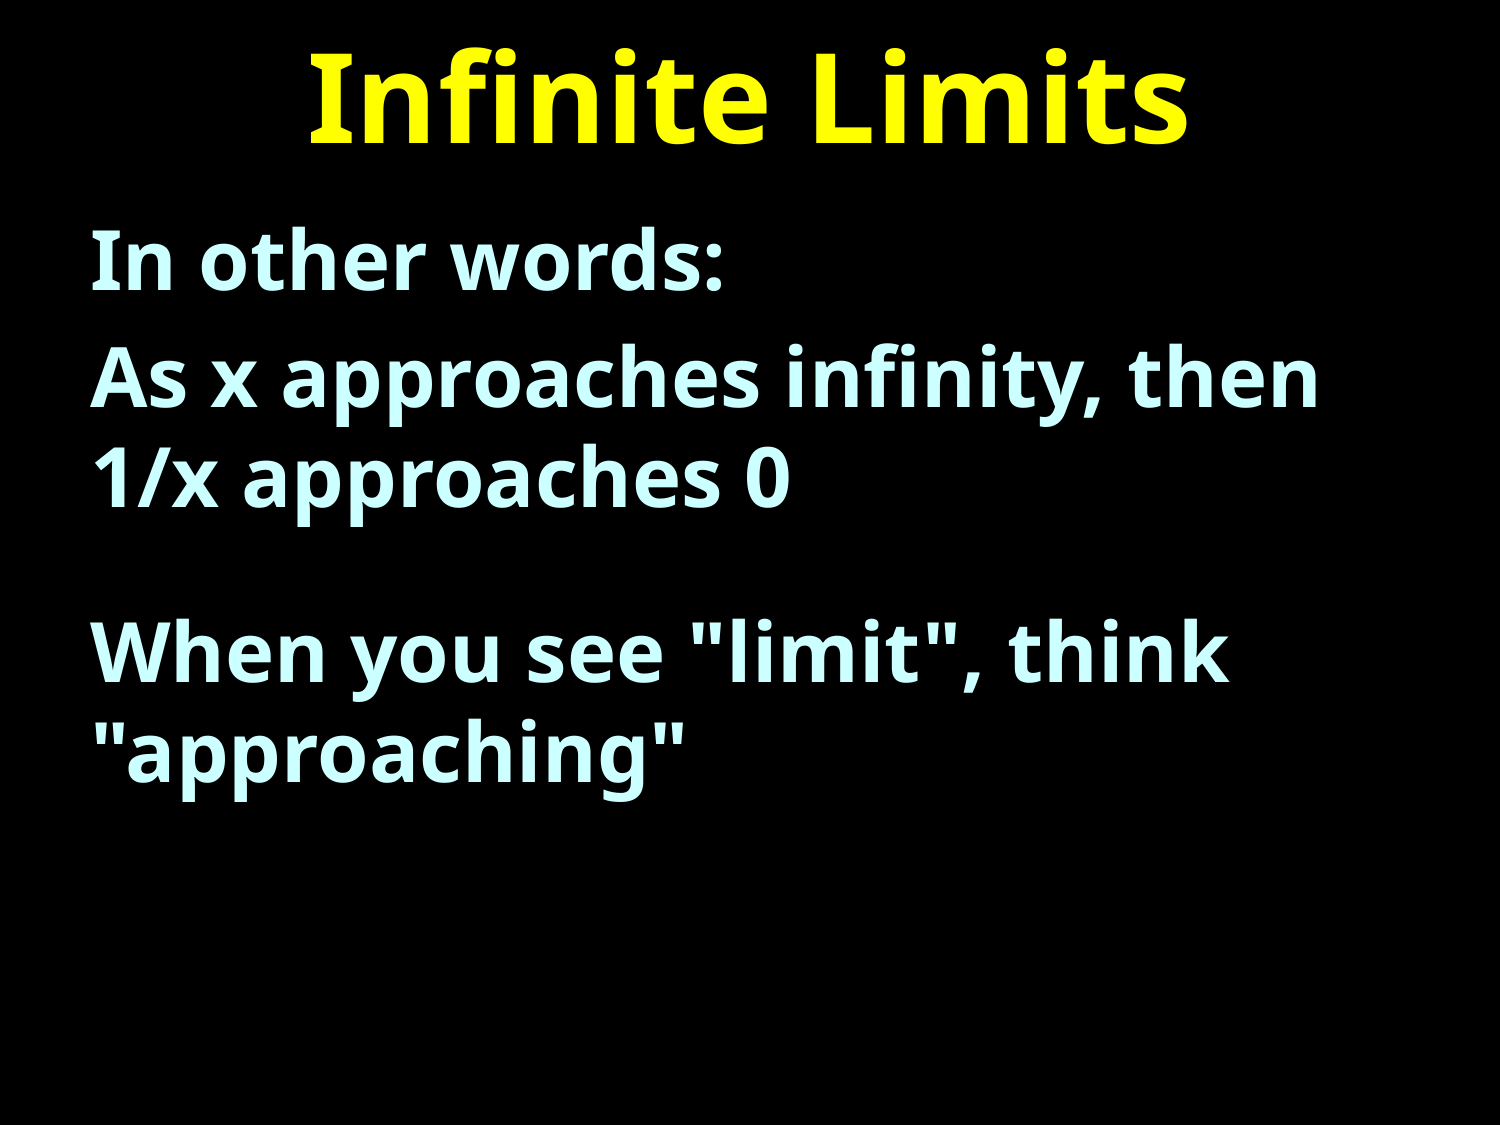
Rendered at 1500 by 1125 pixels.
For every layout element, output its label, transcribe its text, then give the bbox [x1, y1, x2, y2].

title Infinite Limits [0, 0, 1500, 188]
list In other words: As x approaches infinity, then 1/x approaches 0 When you see "limit", think "approaching" [75, 200, 1425, 1125]
